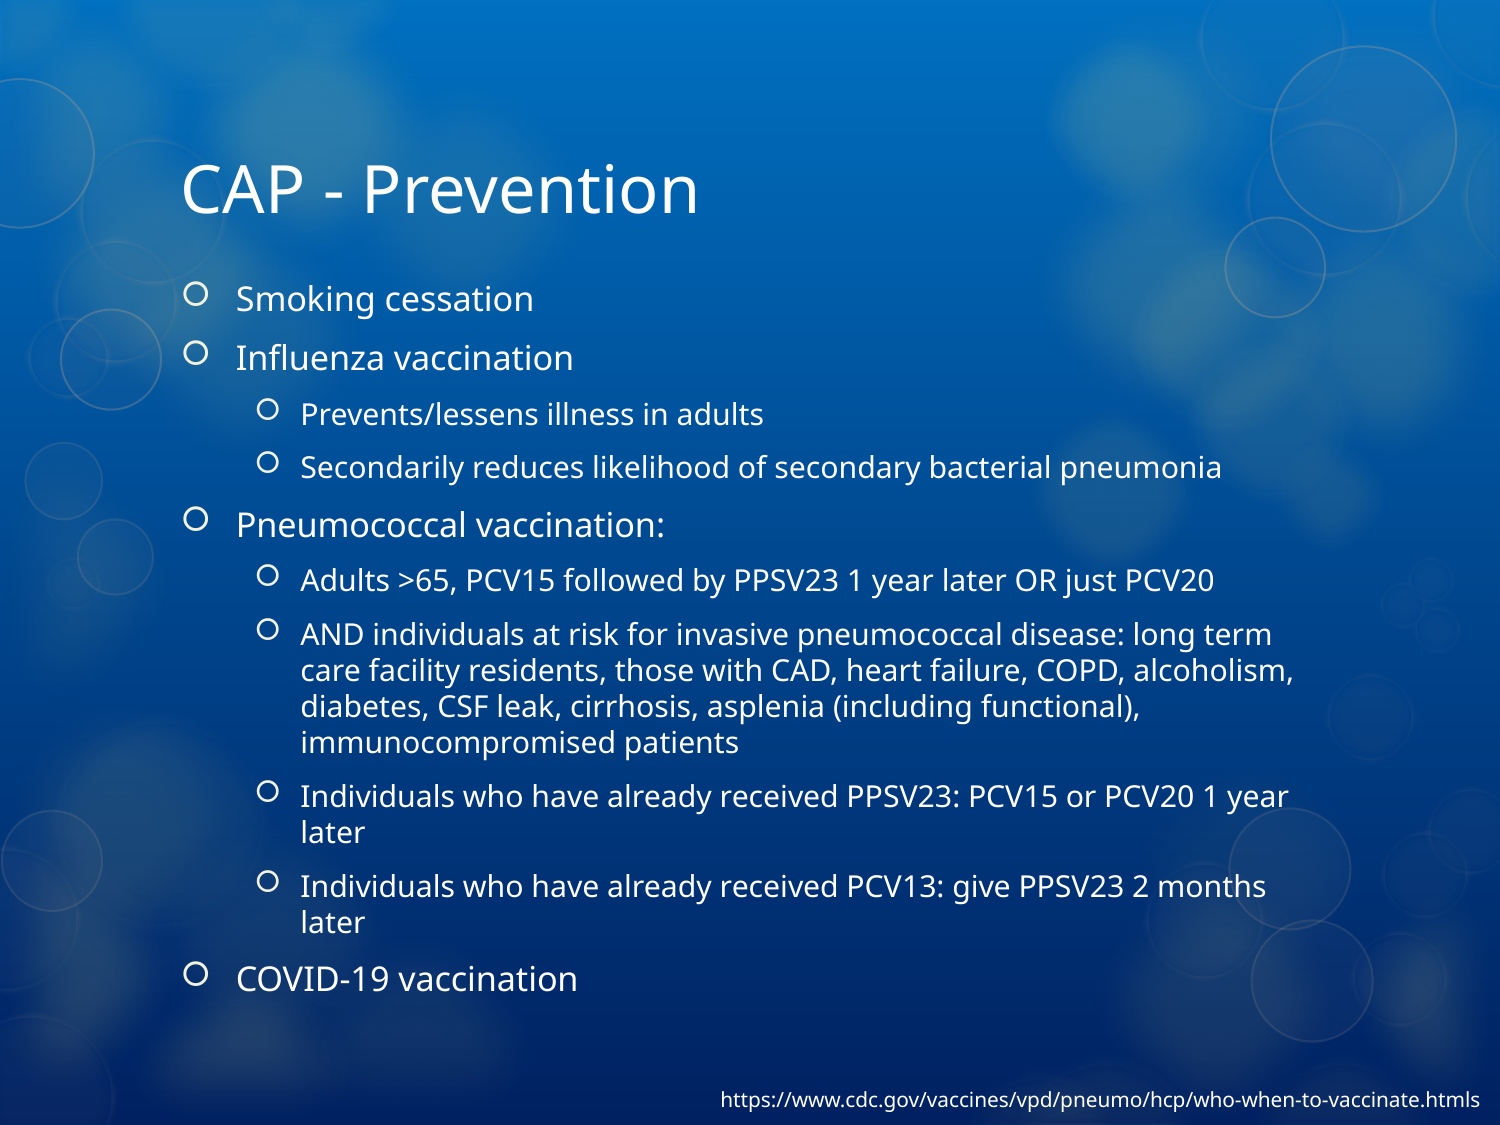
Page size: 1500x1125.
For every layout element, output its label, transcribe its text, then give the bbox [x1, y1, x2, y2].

text_box https://www.cdc.gov/vaccines/vpd/pneumo/hcp/who-when-to-vaccinate.htmls [548, 1078, 1496, 1119]
title CAP - Prevention [165, 110, 1335, 262]
list Smoking cessation Influenza vaccination Prevents/lessens illness in adults Secondarily reduces likelihood of secondary bacterial pneumonia Pneumococcal vaccination: Adults >65, PCV15 followed by PPSV23 1 year later OR just PCV20 AND individuals at risk for invasive pneumococcal disease: long term care facility residents, those with CAD, heart failure, COPD, alcoholism, diabetes, CSF leak, cirrhosis, asplenia (including functional), immunocompromised patients Individuals who have already received PPSV23: PCV15 or PCV20 1 year later Individuals who have already received PCV13: give PPSV23 2 months later COVID-19 vaccination [165, 262, 1335, 1015]
